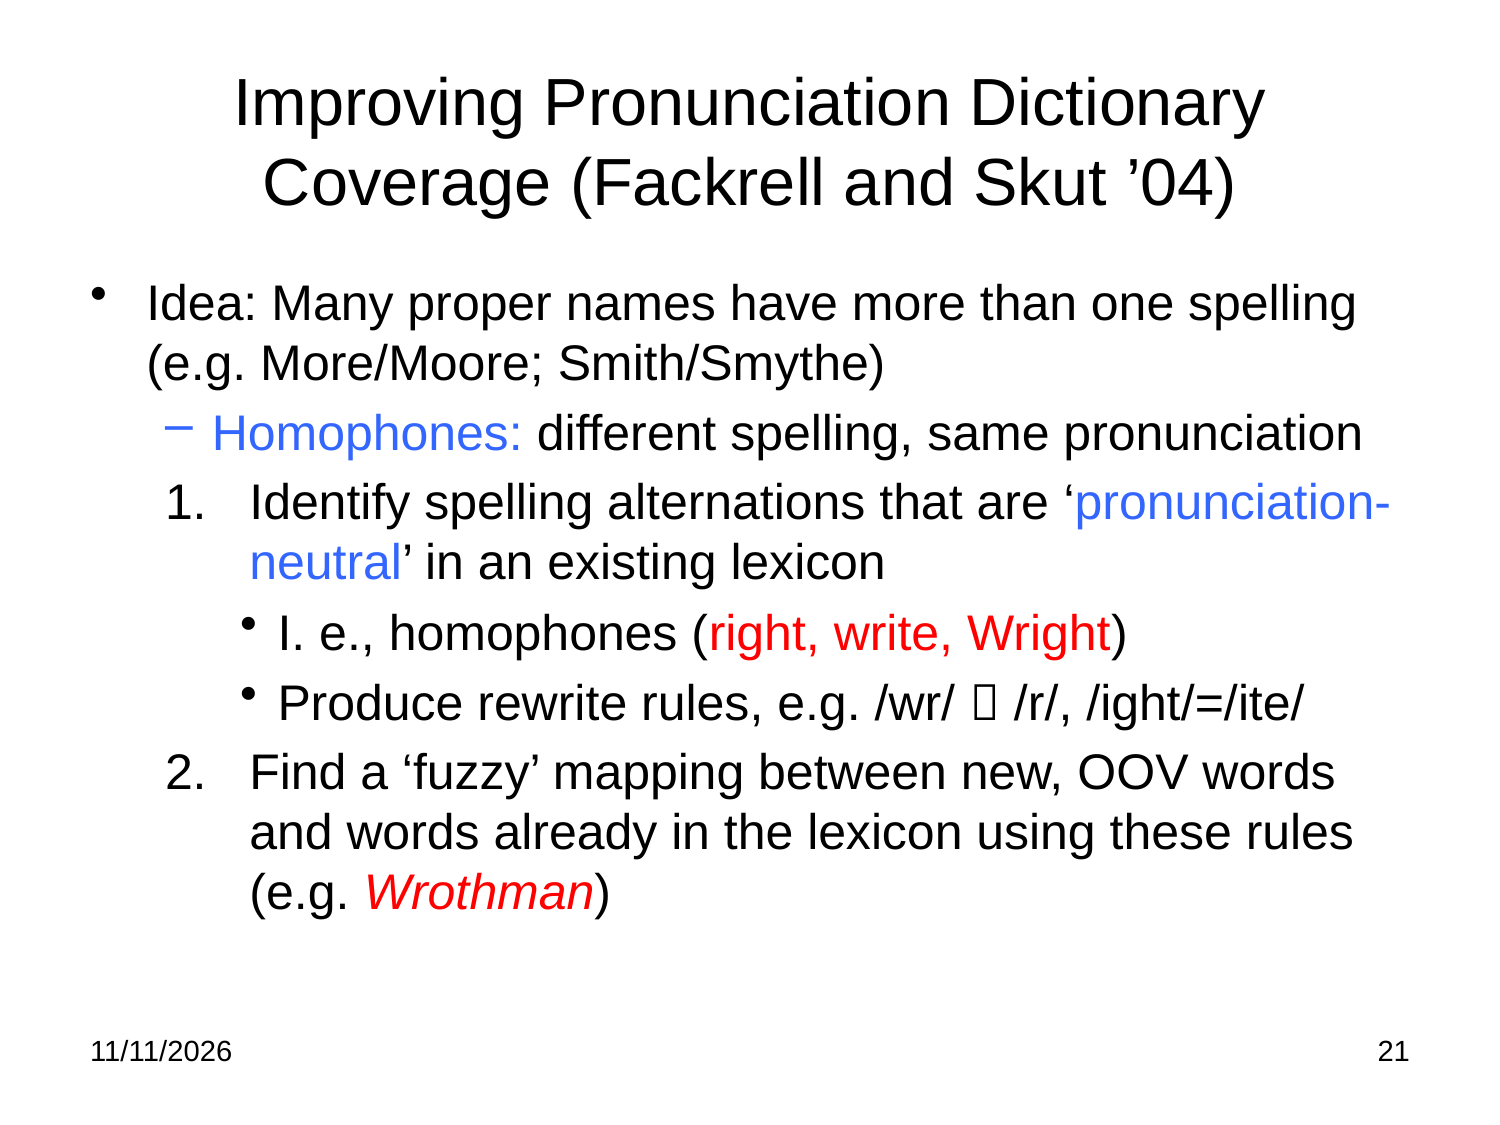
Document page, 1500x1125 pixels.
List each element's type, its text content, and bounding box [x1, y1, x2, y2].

slide_number 21 [1074, 1024, 1425, 1103]
list Idea: Many proper names have more than one spelling (e.g. More/Moore; Smith/Smythe) Homophones: different spelling, same pronunciation Identify spelling alternations that are ‘pronunciation-neutral’ in an existing lexicon I. e., homophones (right, write, Wright) Produce rewrite rules, e.g. /wr/  /r/, /ight/=/ite/ Find a ‘fuzzy’ mapping between new, OOV words and words already in the lexicon using these rules (e.g. Wrothman) [75, 262, 1425, 1005]
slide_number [75, 1024, 425, 1103]
title Improving Pronunciation Dictionary Coverage (Fackrell and Skut ’04) [75, 45, 1425, 233]
